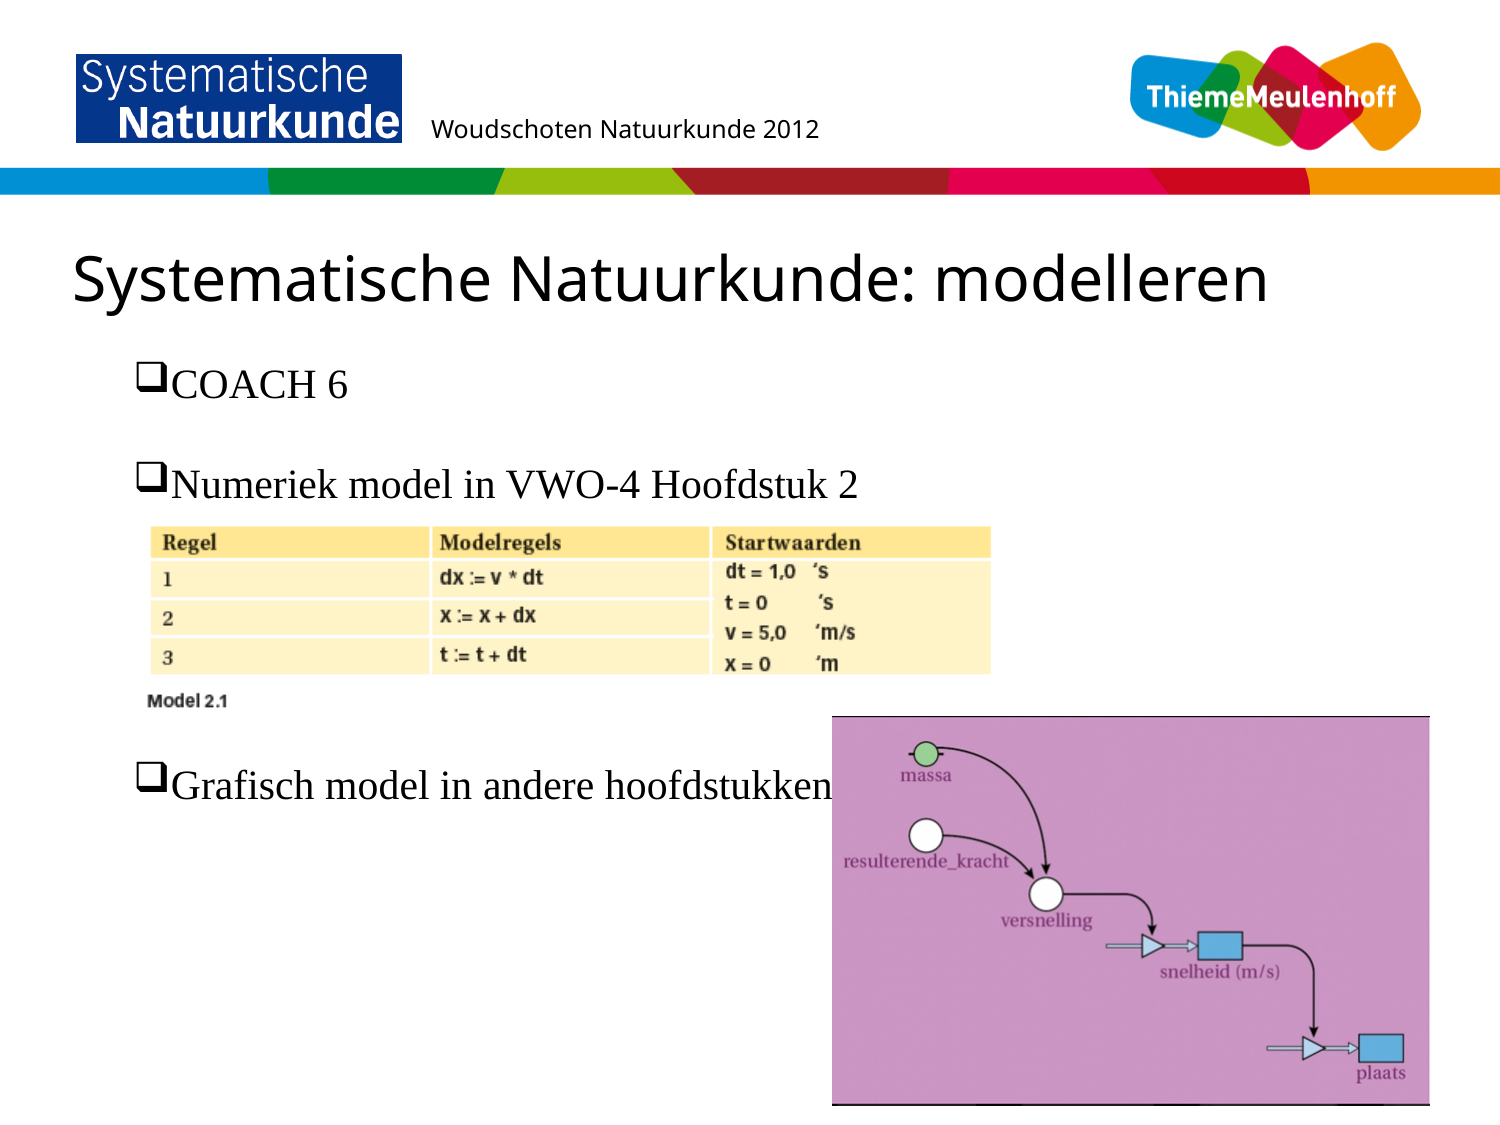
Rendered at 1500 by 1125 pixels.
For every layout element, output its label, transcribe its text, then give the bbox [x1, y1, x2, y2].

footer Woudschoten Natuurkunde 2012 [431, 113, 1365, 166]
text_box COACH 6 Numeriek model in VWO-4 Hoofdstuk 2 Grafisch model in andere hoofdstukken [60, 349, 1447, 1115]
picture [123, 511, 1430, 1107]
picture [0, 0, 1500, 208]
text_box Systematische Natuurkunde: modelleren [57, 231, 1447, 322]
